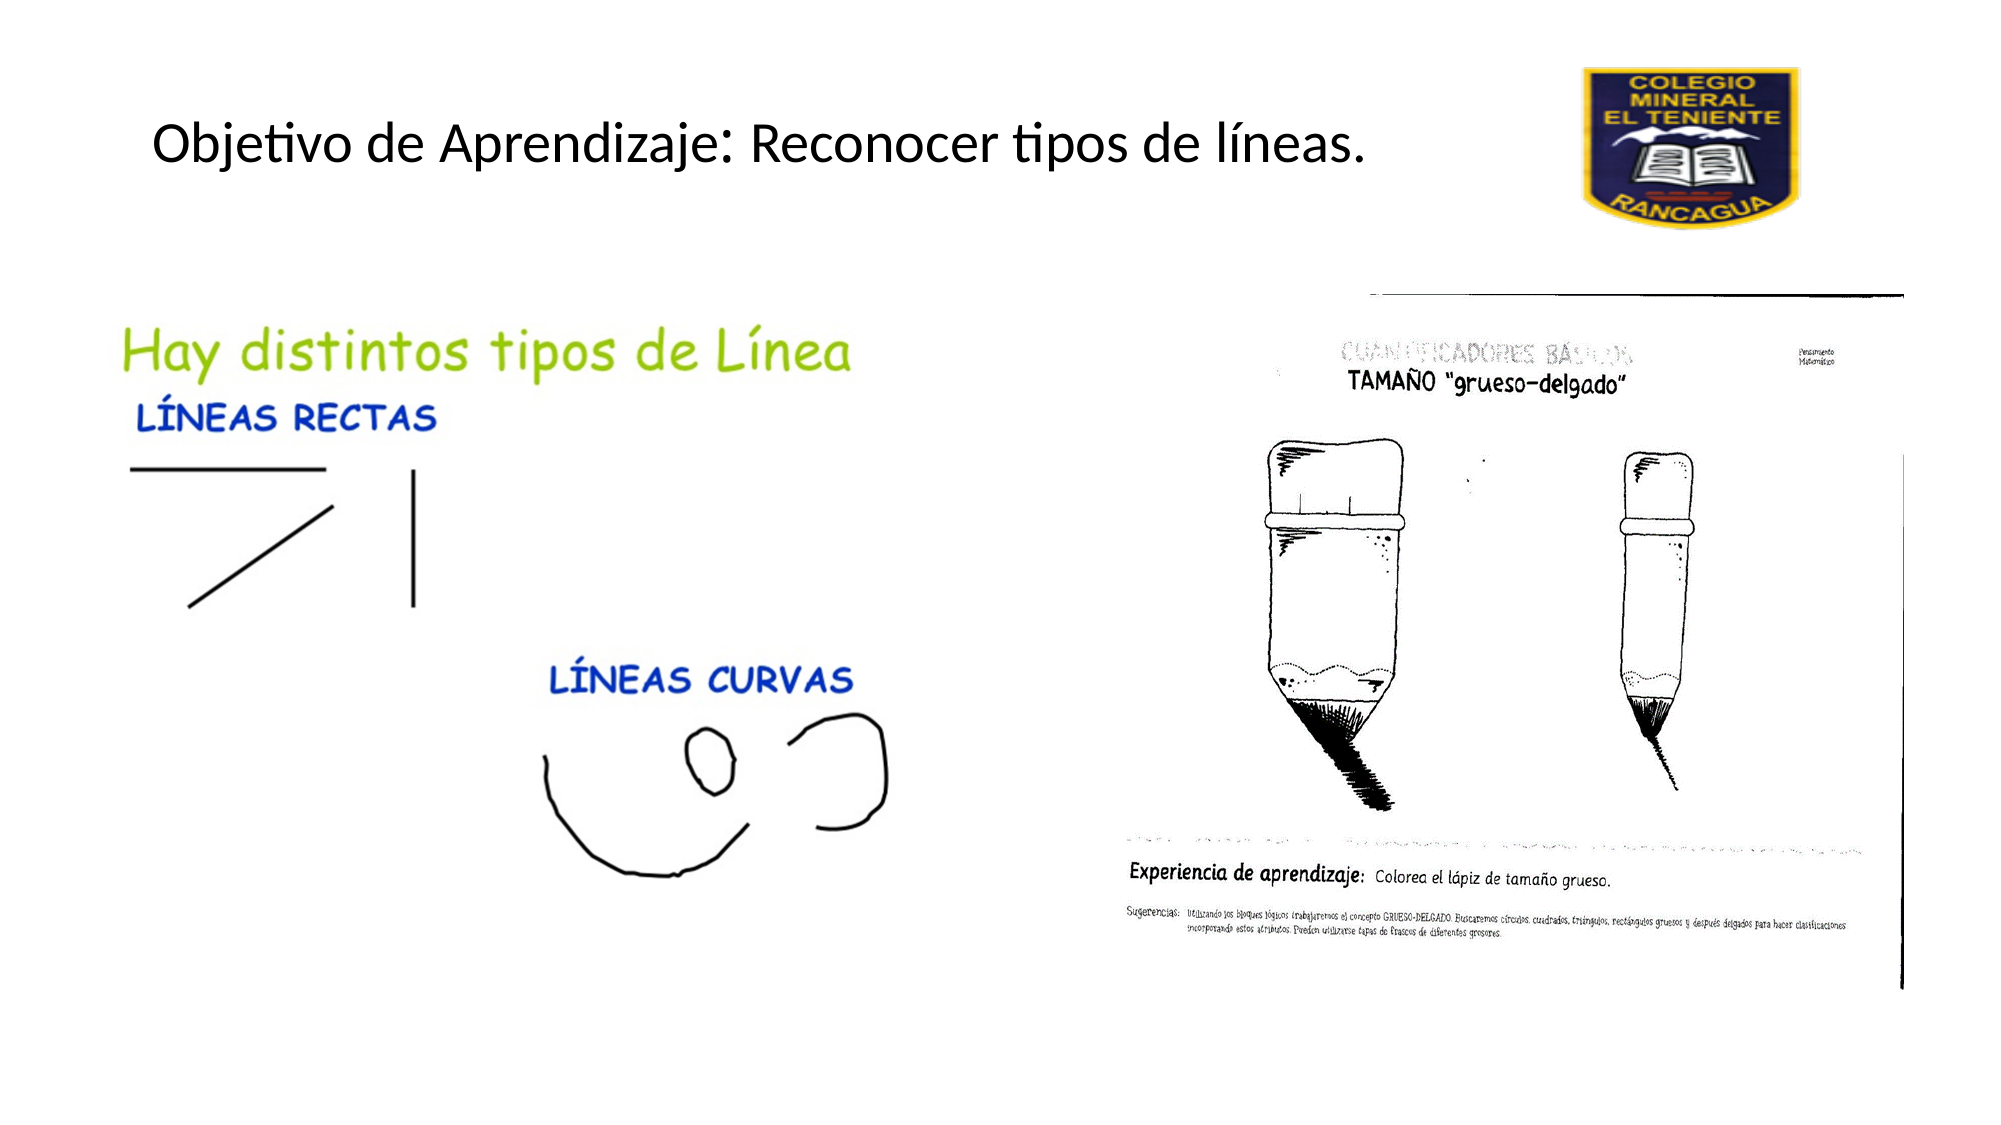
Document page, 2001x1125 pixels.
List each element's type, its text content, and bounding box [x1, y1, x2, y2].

picture [1574, 59, 1811, 234]
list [25, 262, 947, 953]
picture [1099, 294, 1904, 993]
title Objetivo de Aprendizaje: Reconocer tipos de líneas. [137, 59, 1863, 278]
